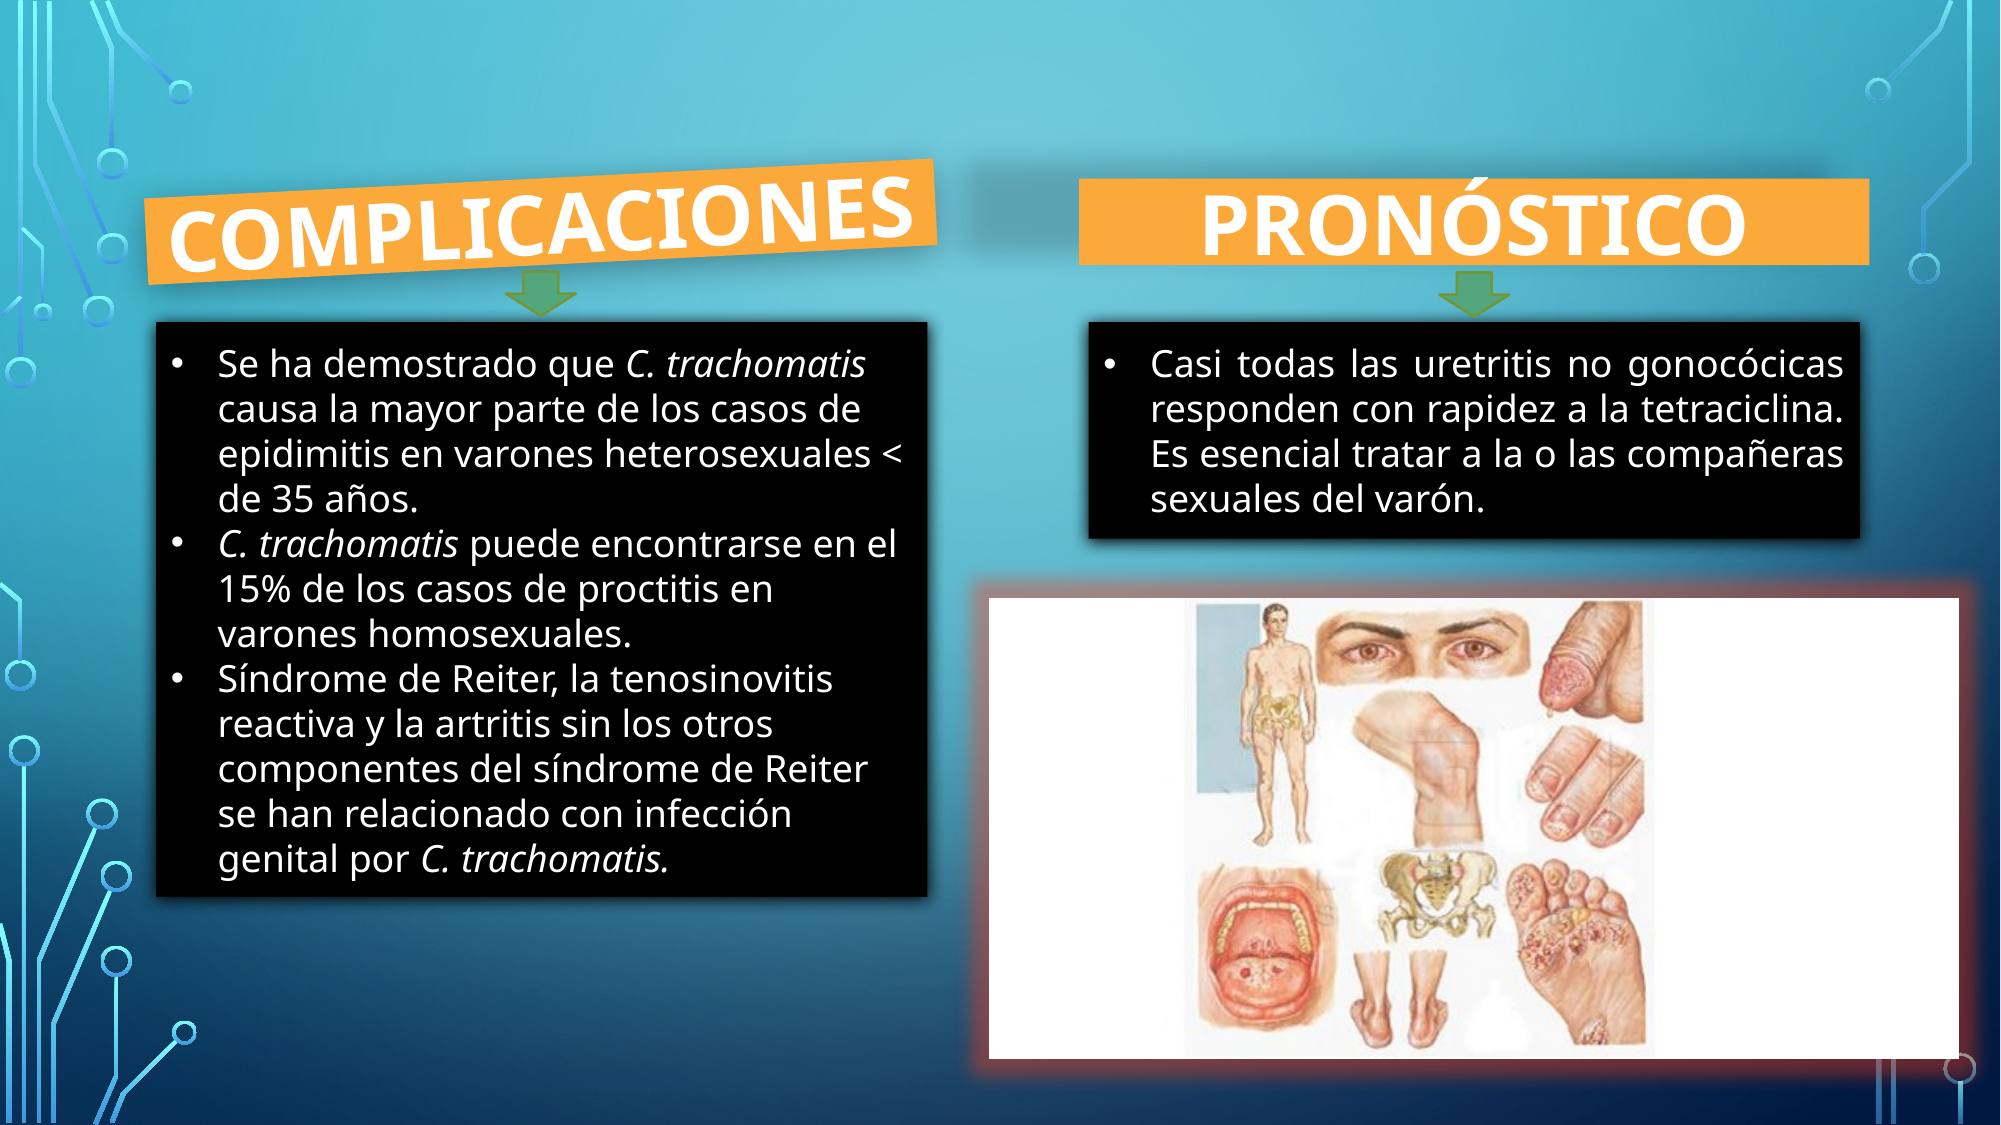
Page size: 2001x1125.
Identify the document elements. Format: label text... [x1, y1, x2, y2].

picture [989, 597, 1959, 1060]
text_box Casi todas las uretritis no gonocócicas responden con rapidez a la tetraciclina. Es esencial tratar a la o las compañeras sexuales del varón. [1087, 321, 1861, 540]
text_box Se ha demostrado que C. trachomatis causa la mayor parte de los casos de epidimitis en varones heterosexuales < de 35 años. C. trachomatis puede encontrarse en el 15% de los casos de proctitis en varones homosexuales. Síndrome de Reiter, la tenosinovitis reactiva y la artritis sin los otros componentes del síndrome de Reiter se han relacionado con infección genital por C. trachomatis. [155, 321, 929, 898]
text_box [1438, 271, 1511, 318]
text_box PRONÓSTICO [1078, 177, 1871, 266]
text_box [504, 270, 577, 317]
text_box COMPLICACIONES [142, 157, 939, 287]
